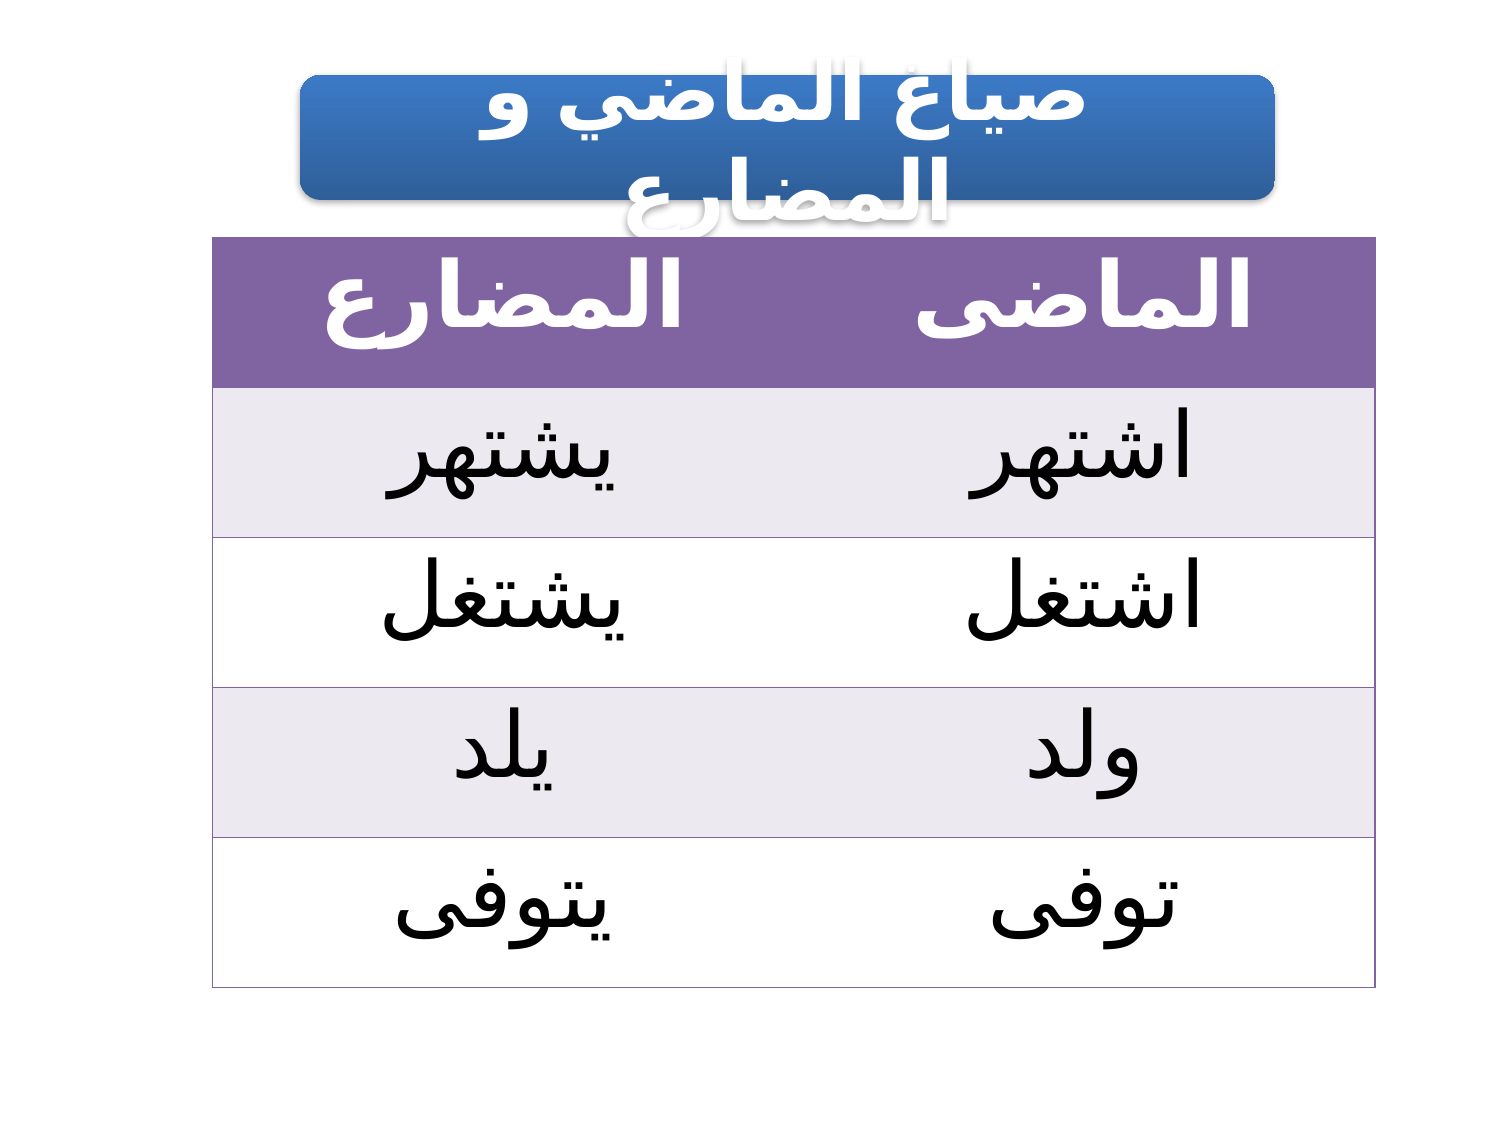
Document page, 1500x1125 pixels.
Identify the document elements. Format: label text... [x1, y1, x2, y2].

table_cell يشتهر [213, 388, 794, 537]
table_header الماضى [794, 238, 1374, 387]
table_cell ولد [794, 688, 1374, 837]
table_cell يتوفى [213, 838, 794, 987]
table_header المضارع [213, 238, 794, 387]
text_box صياغ الماضي و المضارع [299, 74, 1275, 201]
table_cell يشتغل [213, 538, 794, 687]
table_cell توفى [794, 838, 1374, 987]
table_cell اشتهر [794, 388, 1374, 537]
table_cell يلد [213, 688, 794, 837]
table_cell اشتغل [794, 538, 1374, 687]
